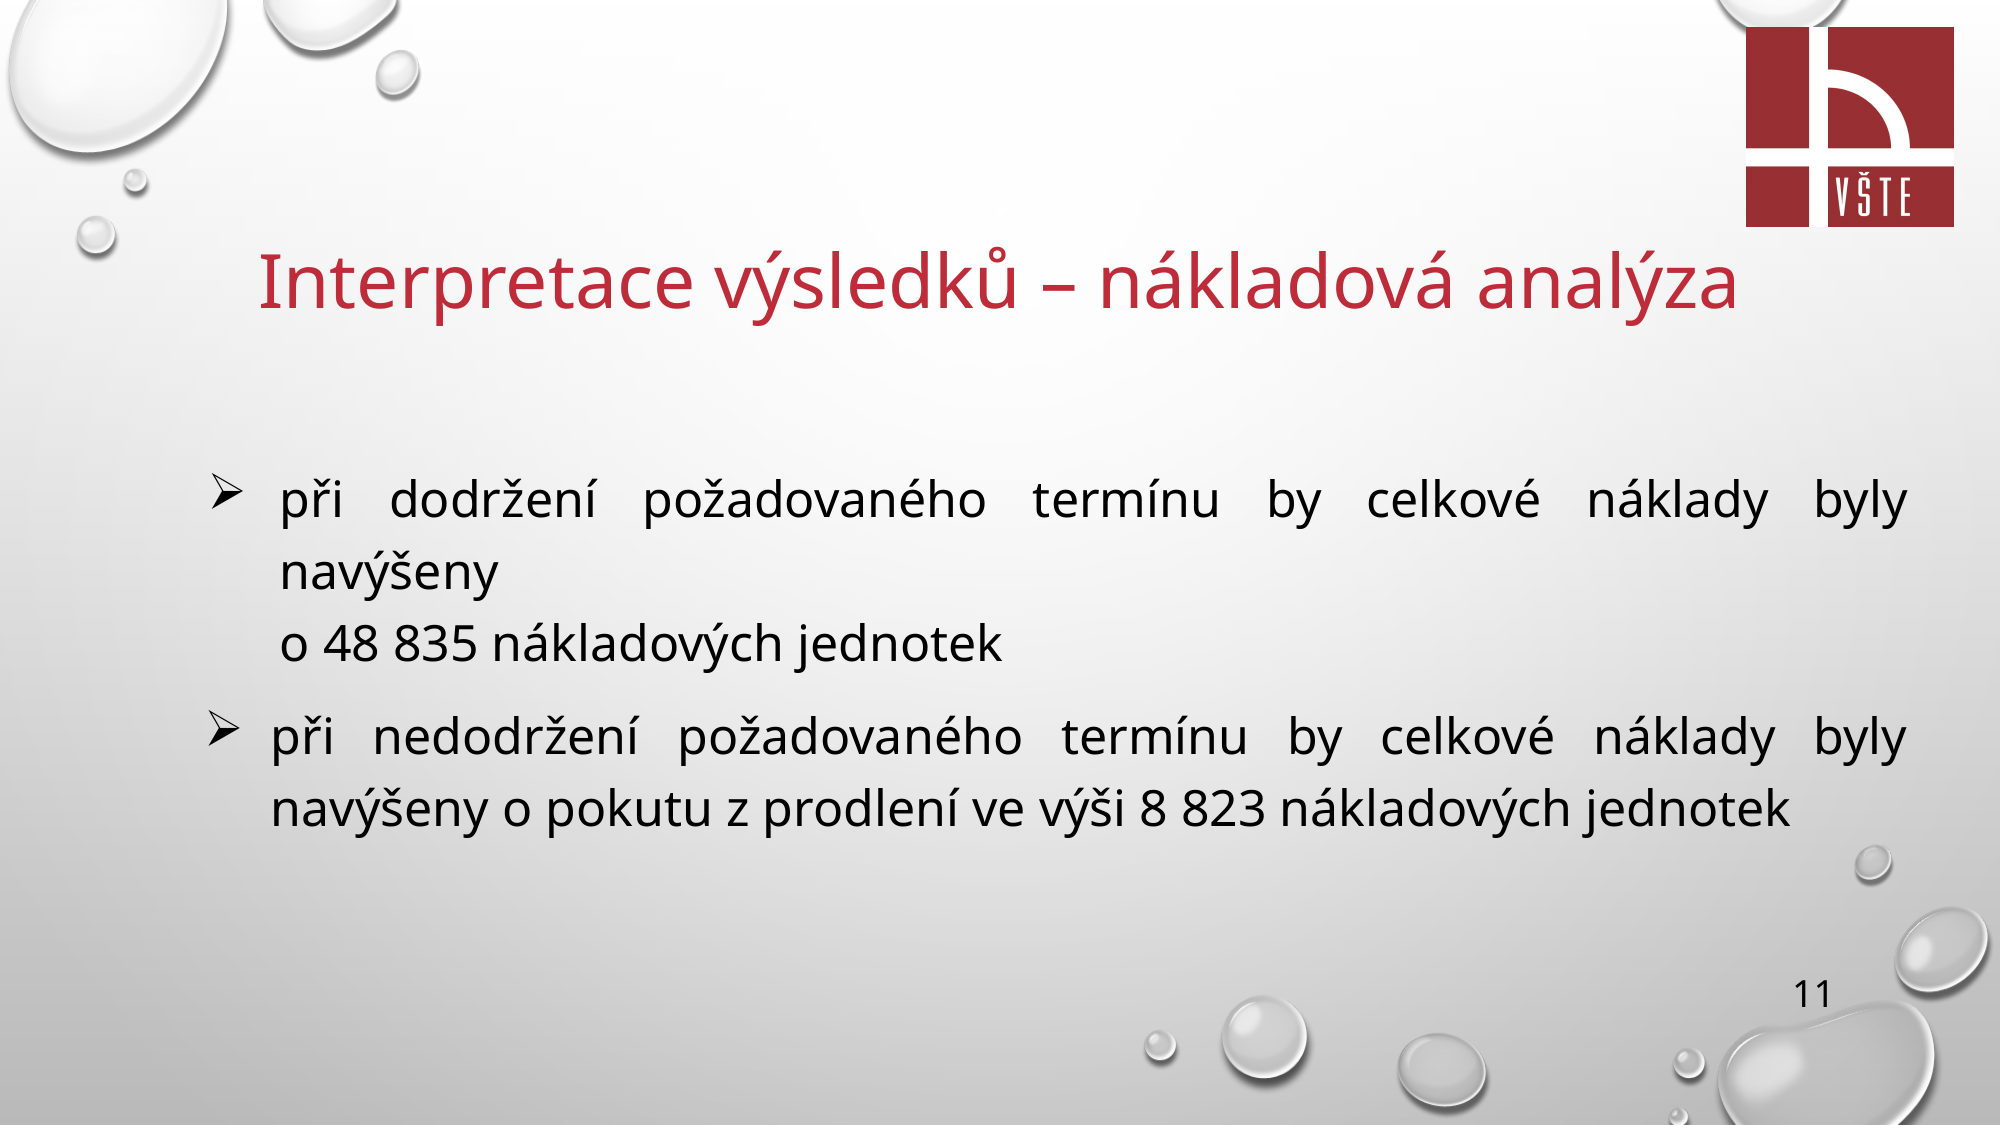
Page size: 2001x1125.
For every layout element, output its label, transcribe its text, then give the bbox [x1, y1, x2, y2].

picture [0, 0, 2000, 1125]
list při dodržení požadovaného termínu by celkové náklady byly navýšeny o 48 835 nákladových jednotek při nedodržení požadovaného termínu by celkové náklady byly navýšeny o pokutu z prodlení ve výši 8 823 nákladových jednotek [189, 447, 1924, 849]
title Interpretace výsledků – nákladová analýza [149, 182, 1851, 387]
slide_number 11 [1724, 965, 1851, 1025]
